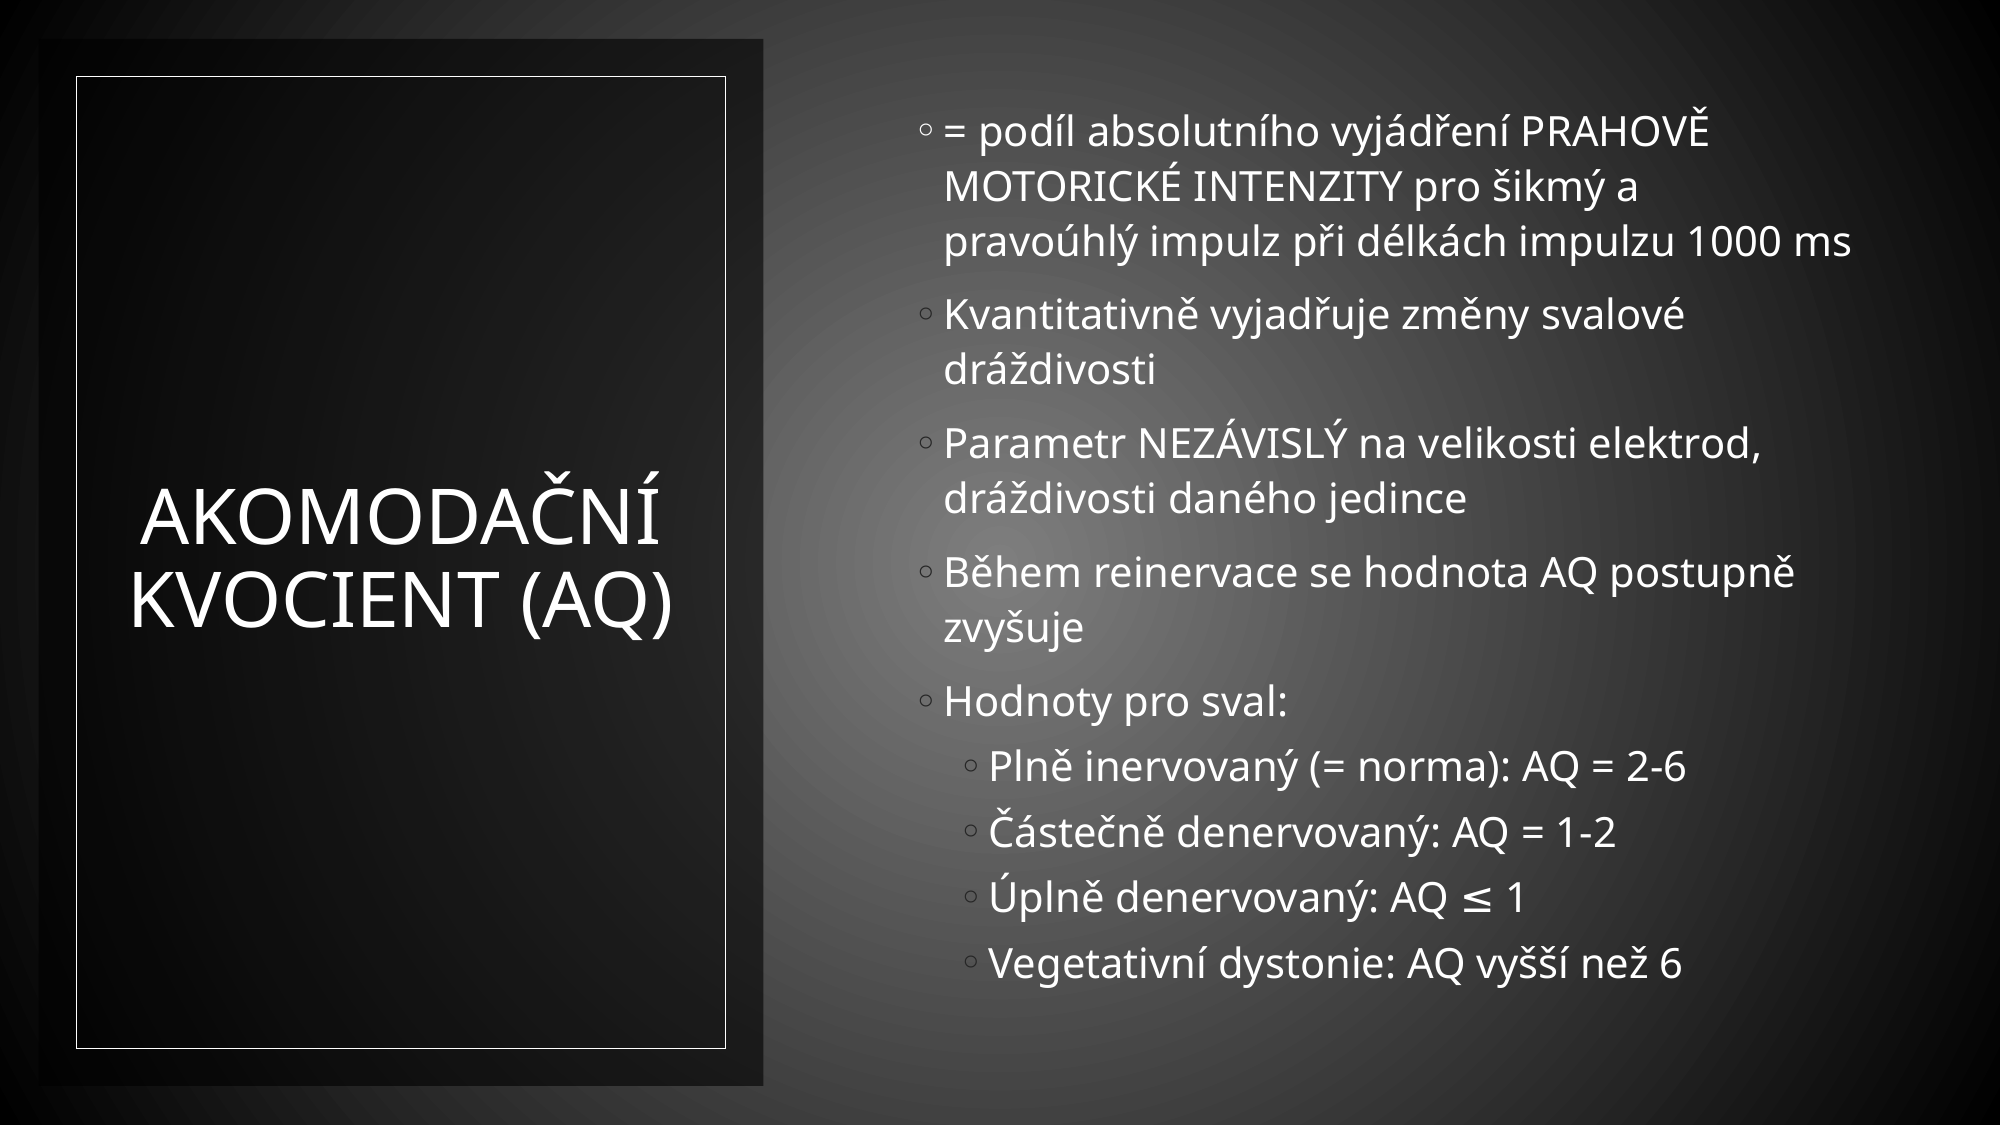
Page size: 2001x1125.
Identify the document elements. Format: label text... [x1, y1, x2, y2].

title AKOMODAČNÍ KVOCIENT (AQ) [110, 143, 692, 980]
list = podíl absolutního vyjádření PRAHOVĚ MOTORICKÉ INTENZITY pro šikmý a pravoúhlý impulz při délkách impulzu 1000 ms Kvantitativně vyjadřuje změny svalové dráždivosti Parametr NEZÁVISLÝ na velikosti elektrod, dráždivosti daného jedince Během reinervace se hodnota AQ postupně zvyšuje Hodnoty pro sval: Plně inervovaný (= norma): AQ = 2-6 Částečně denervovaný: AQ = 1-2 Úplně denervovaný: AQ ≤ 1 Vegetativní dystonie: AQ vyšší než 6 [898, 91, 1877, 1062]
text_box [38, 38, 764, 1086]
text_box [76, 76, 726, 1049]
text_box [0, 0, 2000, 1125]
